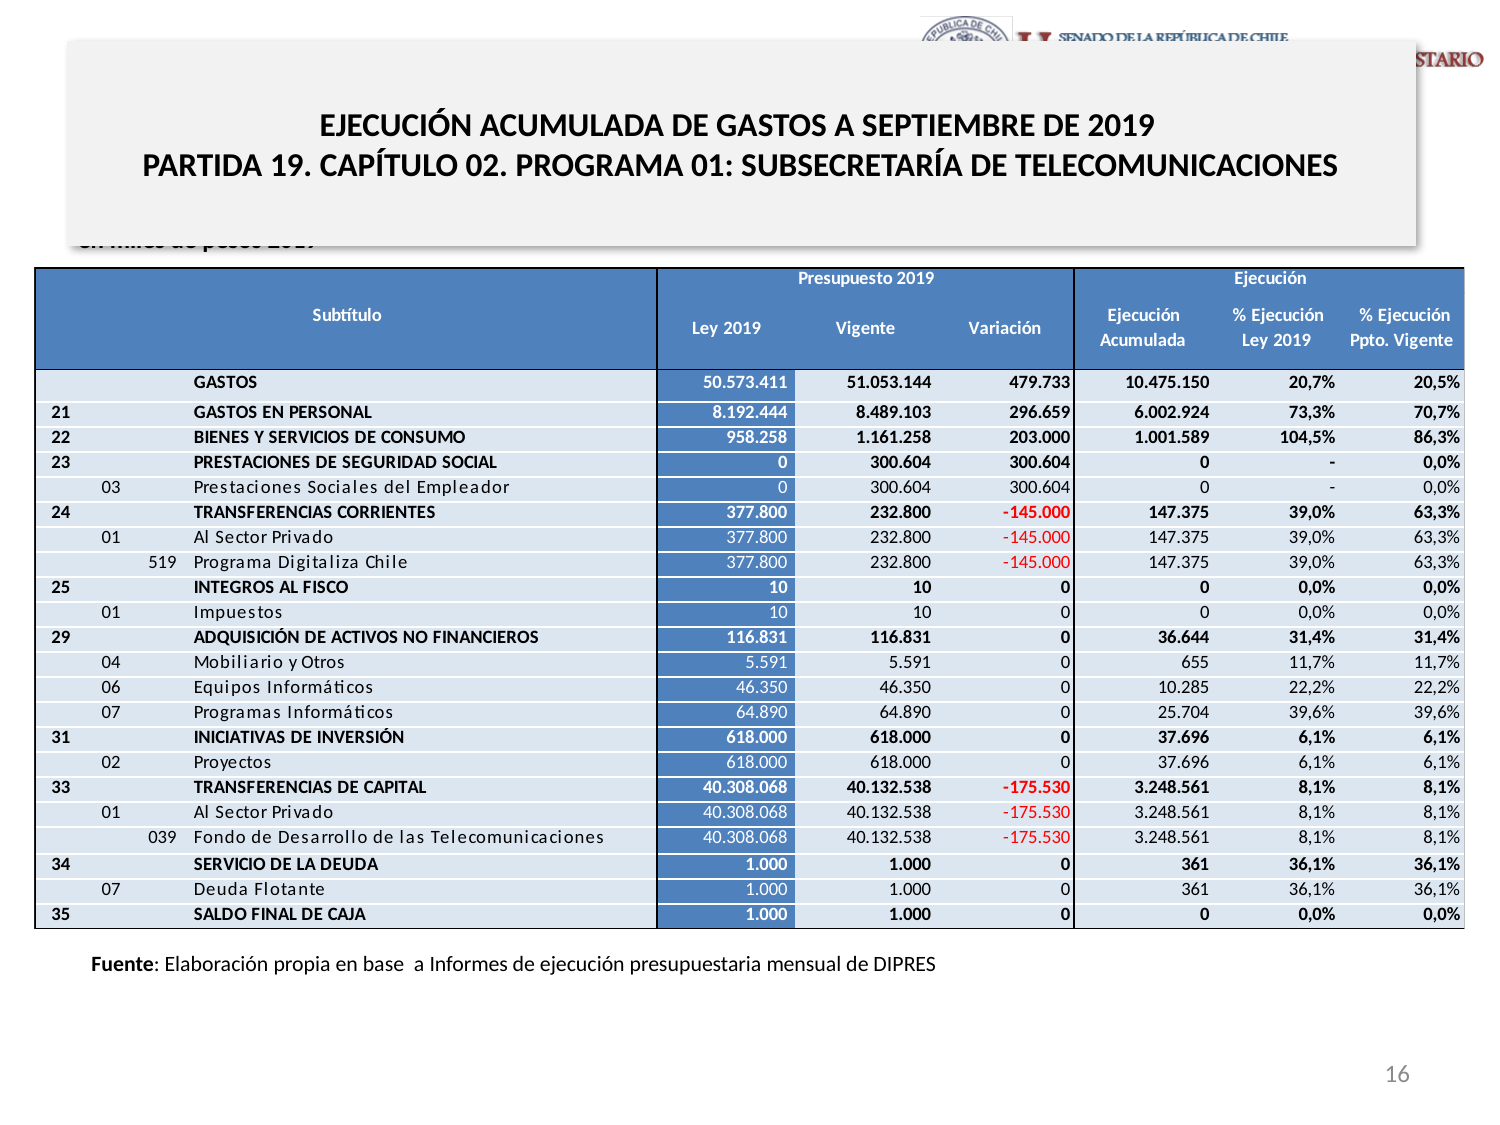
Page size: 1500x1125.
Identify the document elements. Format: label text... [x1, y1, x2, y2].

picture [920, 5, 1499, 119]
title EJECUCIÓN ACUMULADA DE GASTOS A SEPTIEMBRE DE 2019 PARTIDA 19. CAPÍTULO 02. PROGRAMA 01: SUBSECRETARÍA DE TELECOMUNICACIONES [67, 41, 1415, 246]
text_box en miles de pesos 2019 [63, 208, 1414, 265]
footer Fuente: Elaboración propia en base a Informes de ejecución presupuestaria mensual de DIPRES [76, 941, 1416, 988]
slide_number 16 [1074, 1042, 1425, 1103]
picture [34, 266, 1466, 930]
